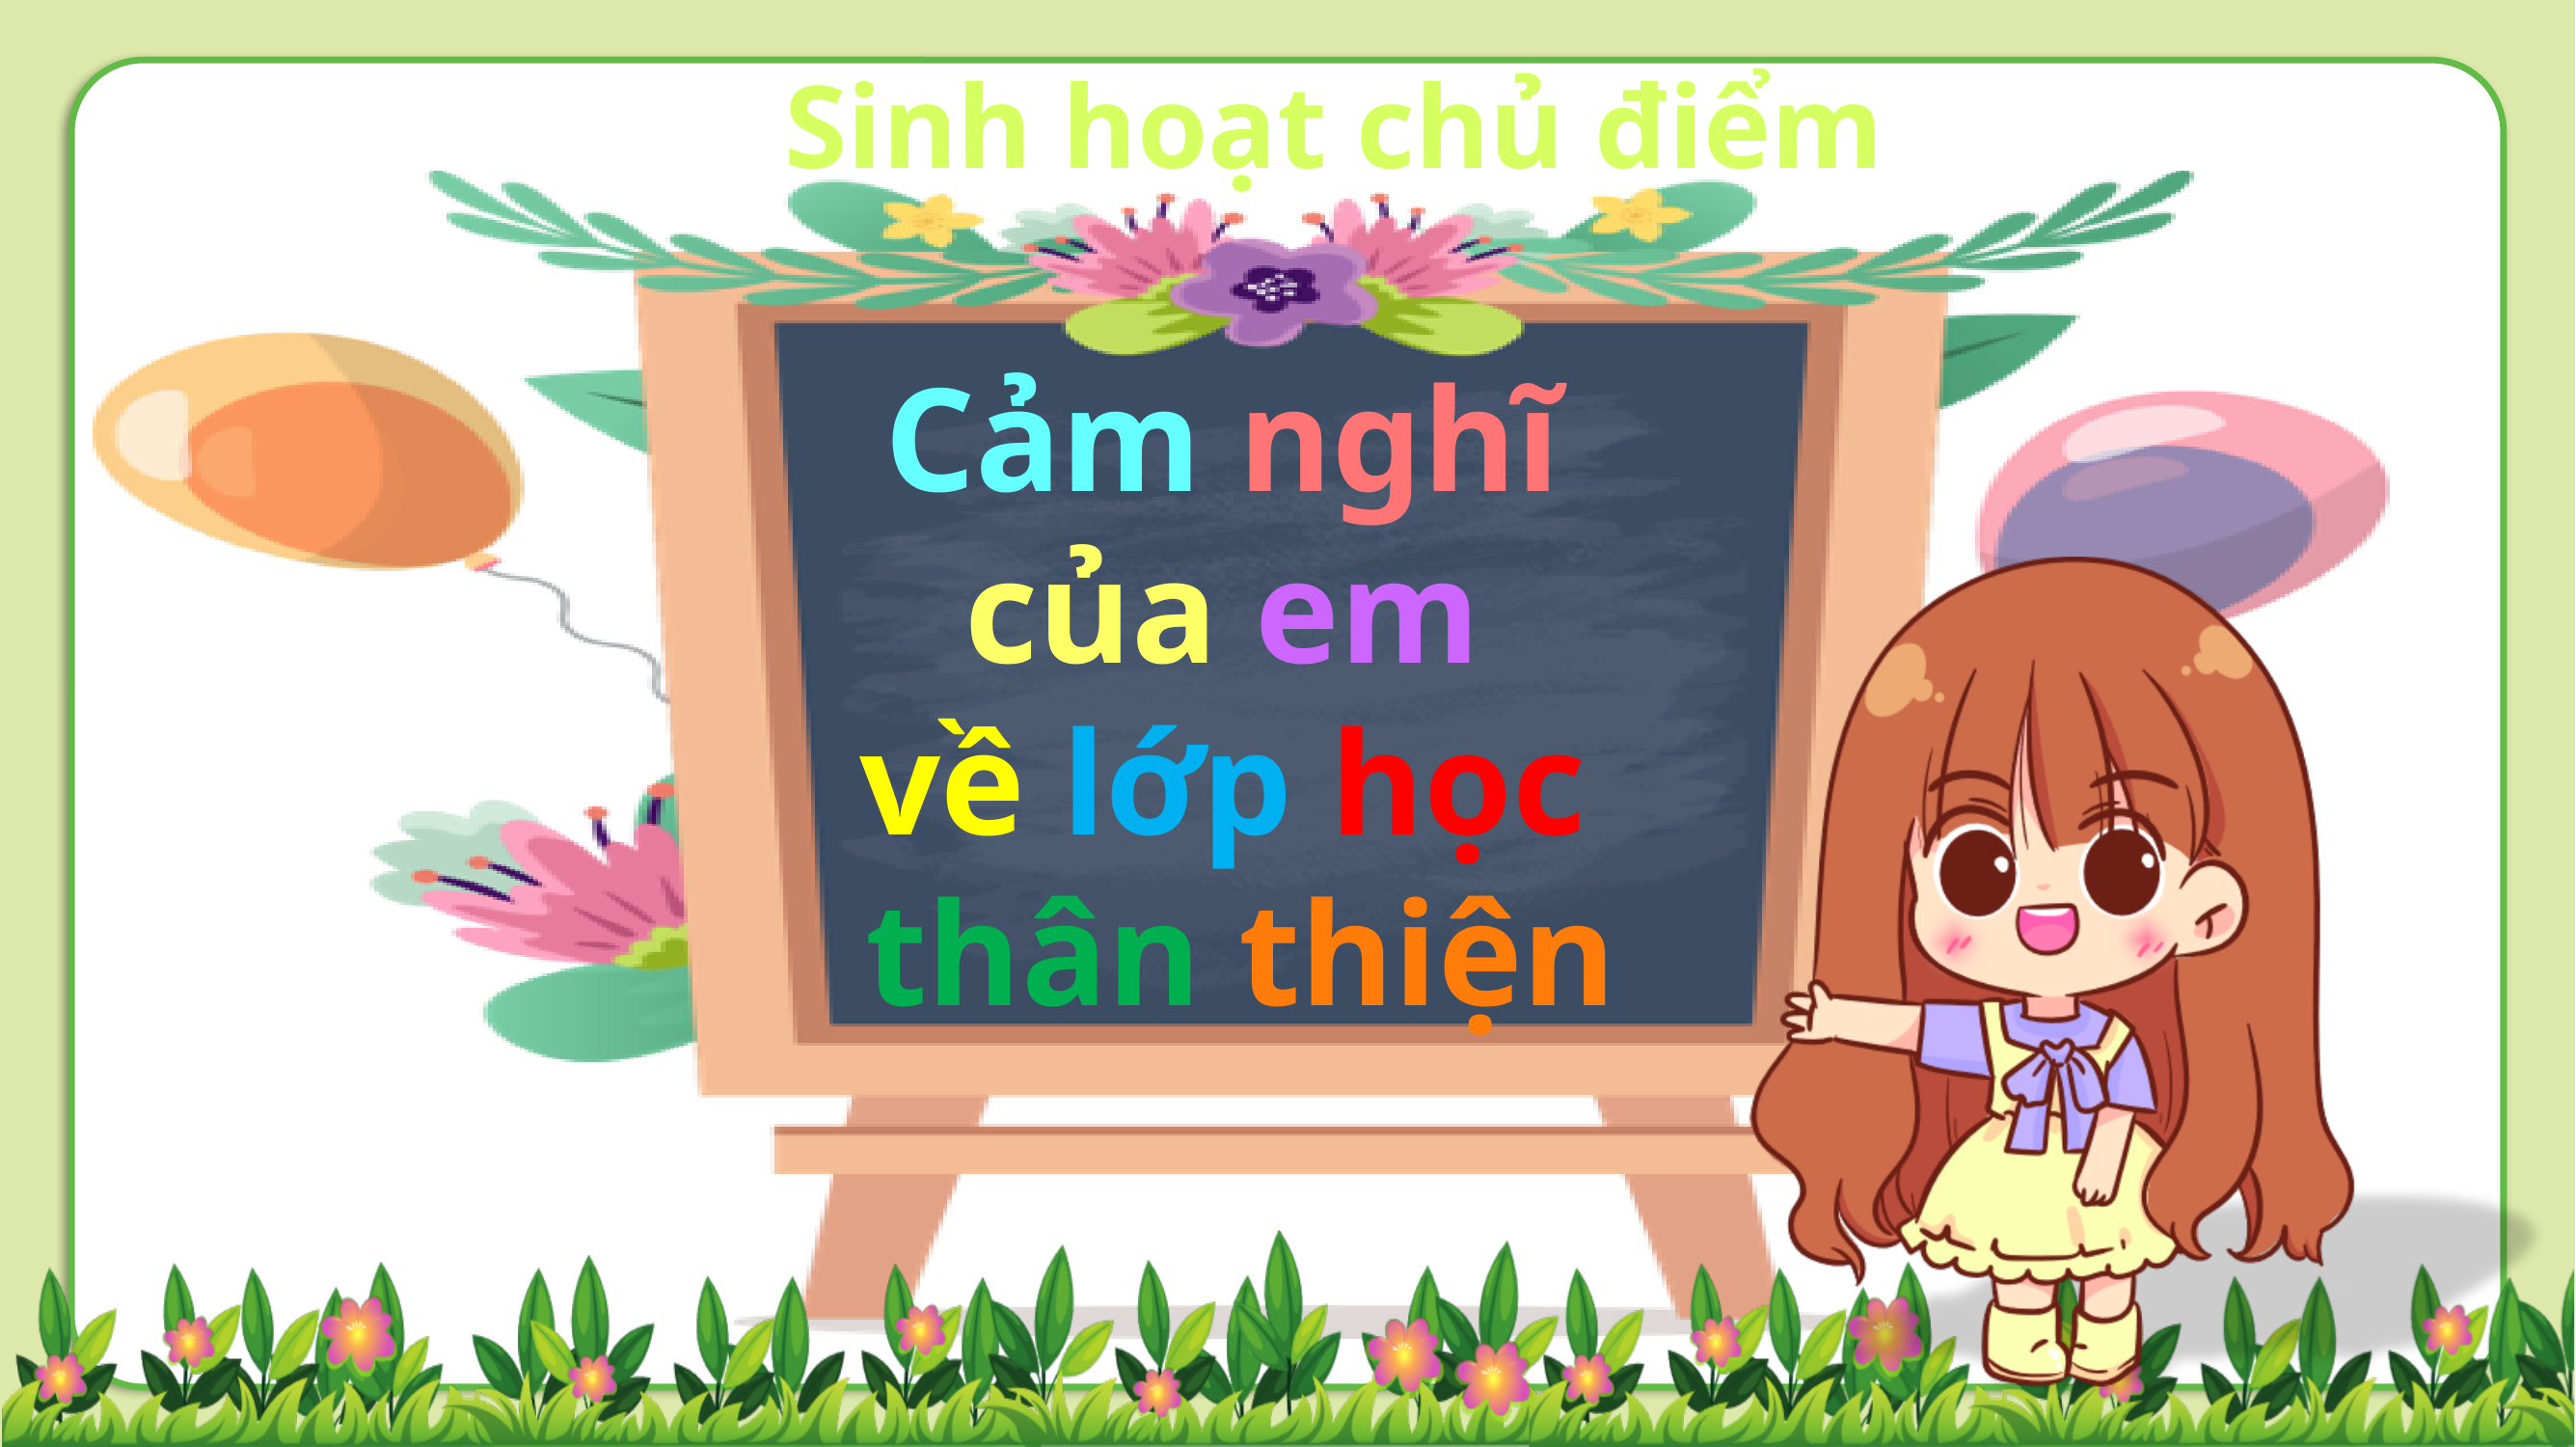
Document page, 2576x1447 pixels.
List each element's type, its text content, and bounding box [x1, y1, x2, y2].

text_box Sinh hoạt chủ điểm [665, 46, 2002, 170]
picture [1, 171, 2575, 1447]
